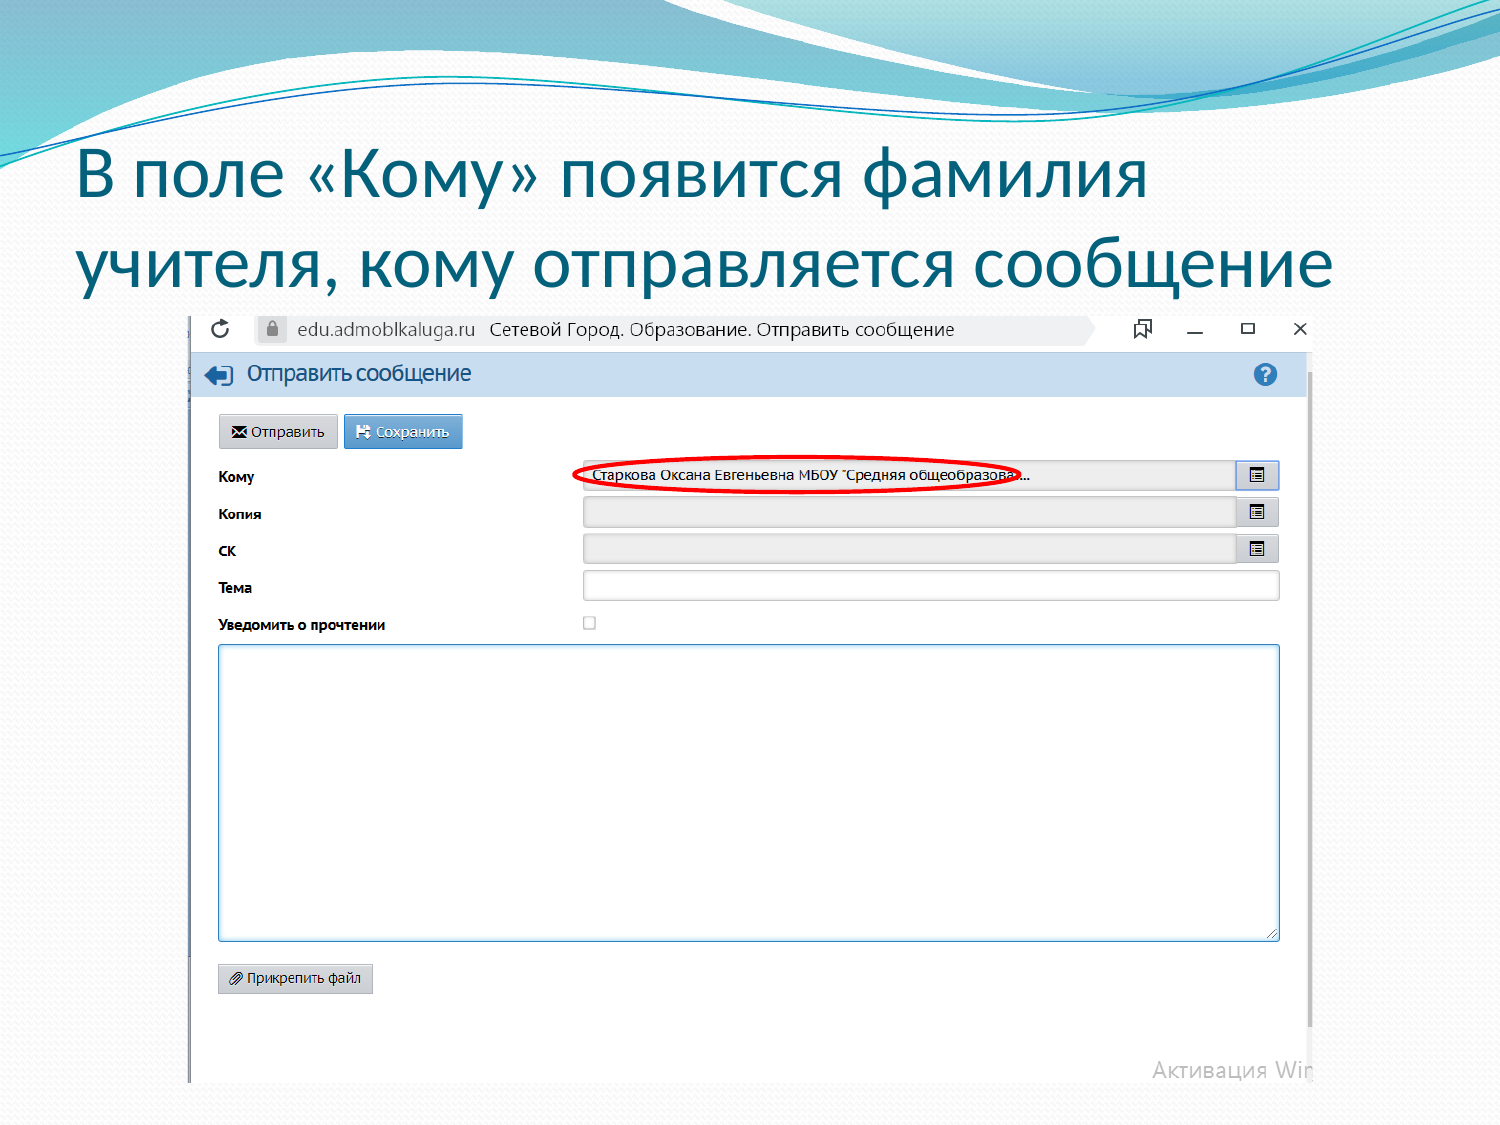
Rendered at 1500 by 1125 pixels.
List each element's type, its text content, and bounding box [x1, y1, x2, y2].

title В поле «Кому» появится фамилия учителя, кому отправляется сообщение [75, 115, 1425, 303]
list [187, 316, 1313, 1083]
